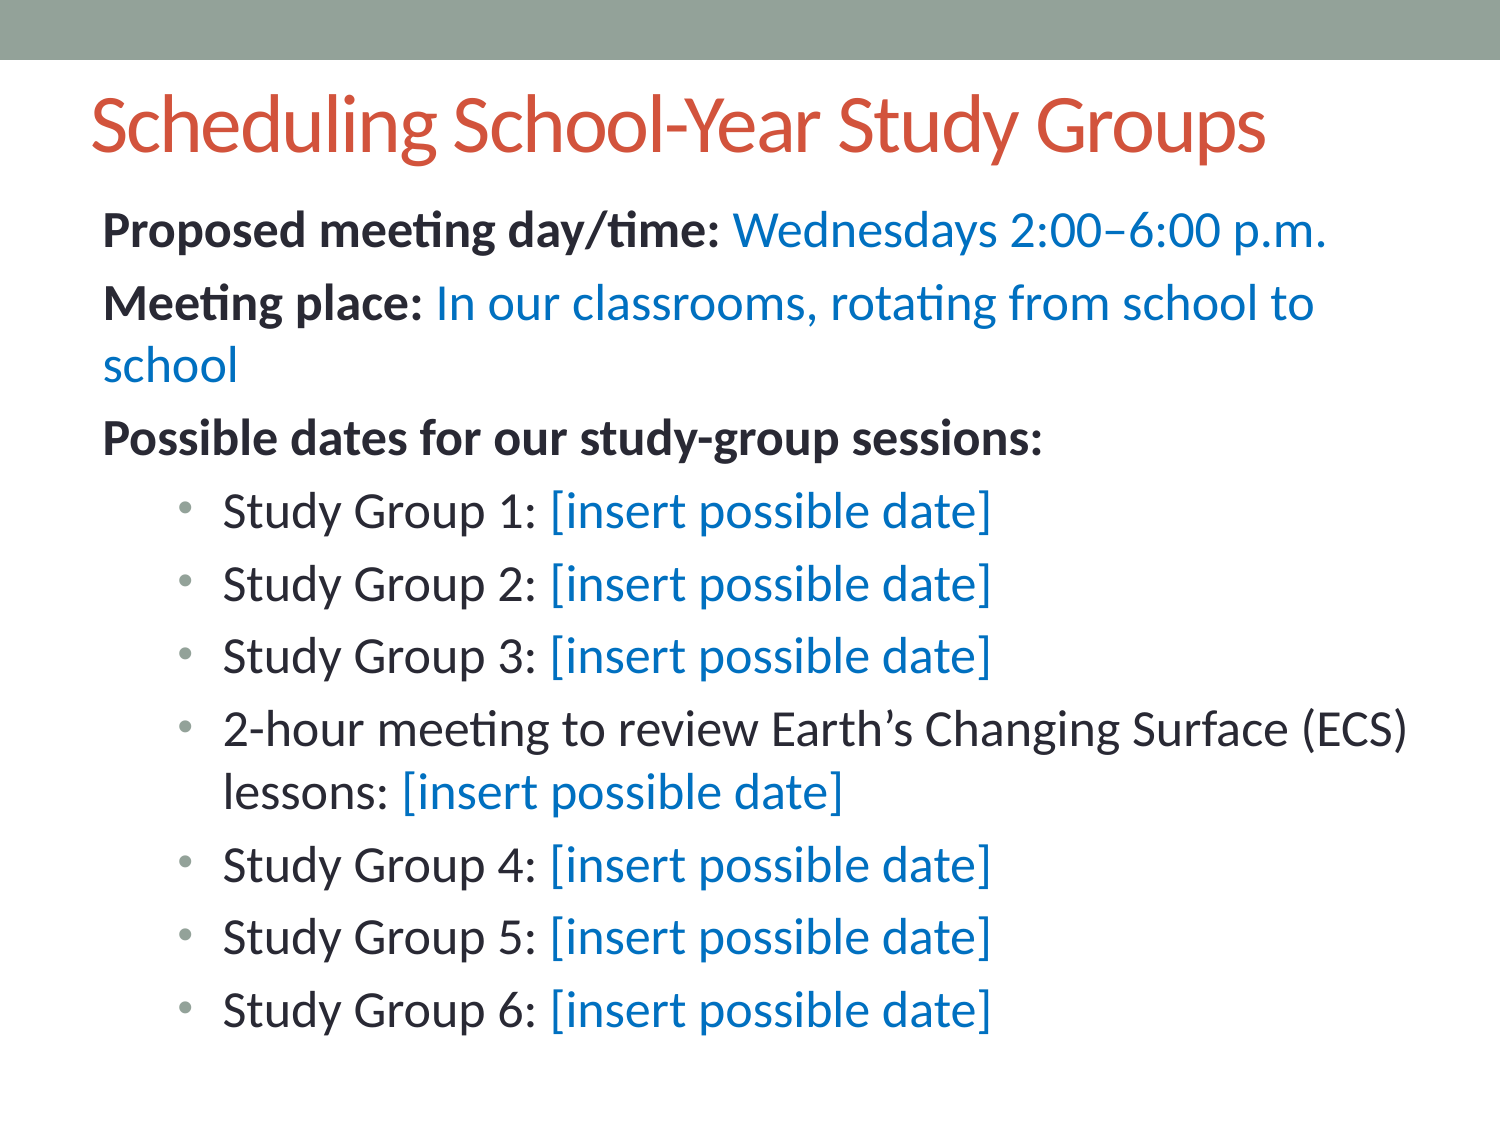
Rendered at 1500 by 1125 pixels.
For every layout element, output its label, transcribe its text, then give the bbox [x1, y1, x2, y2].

title Scheduling School-Year Study Groups [75, 37, 1425, 200]
list Proposed meeting day/time: Wednesdays 2:00–6:00 p.m. Meeting place: In our classrooms, rotating from school to school Possible dates for our study-group sessions: Study Group 1: [insert possible date] Study Group 2: [insert possible date] Study Group 3: [insert possible date] 2-hour meeting to review Earth’s Changing Surface (ECS) lessons: [insert possible date] Study Group 4: [insert possible date] Study Group 5: [insert possible date] Study Group 6: [insert possible date] [87, 187, 1438, 1038]
